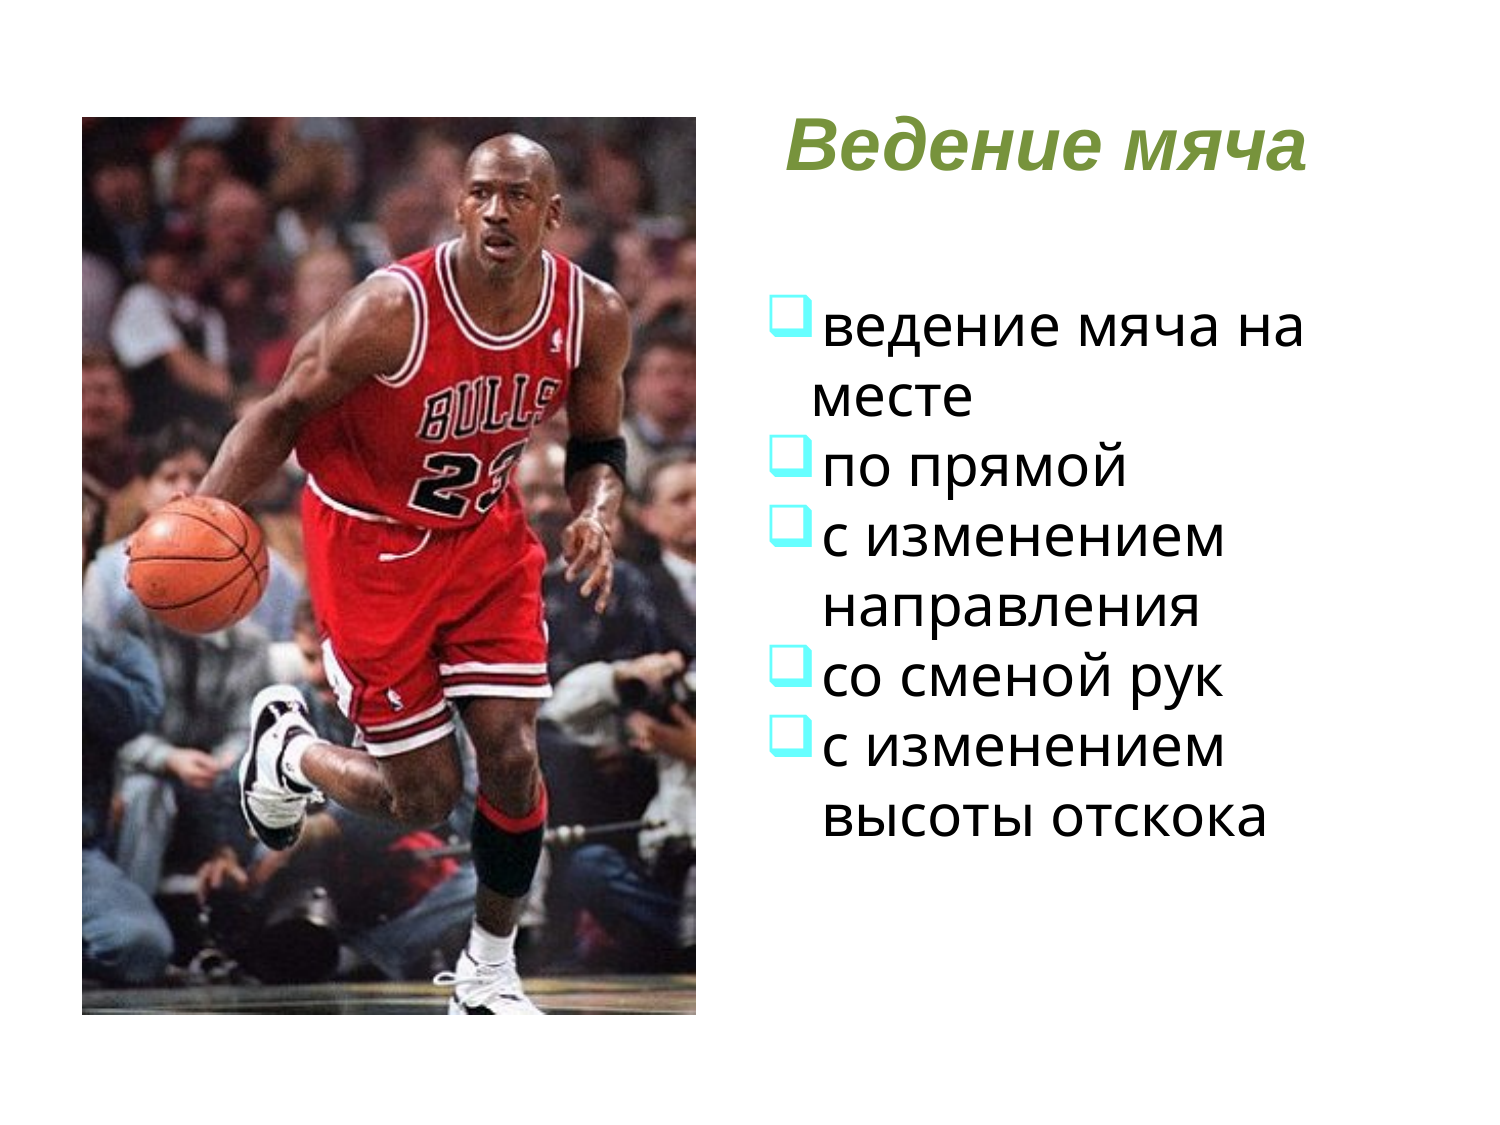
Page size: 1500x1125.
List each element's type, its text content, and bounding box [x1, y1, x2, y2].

text_box ведение мяча на месте по прямой с изменением направления со сменой рук с изменением высоты отскока [749, 280, 1436, 856]
title Ведение мяча [85, 58, 1325, 223]
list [81, 116, 696, 1015]
